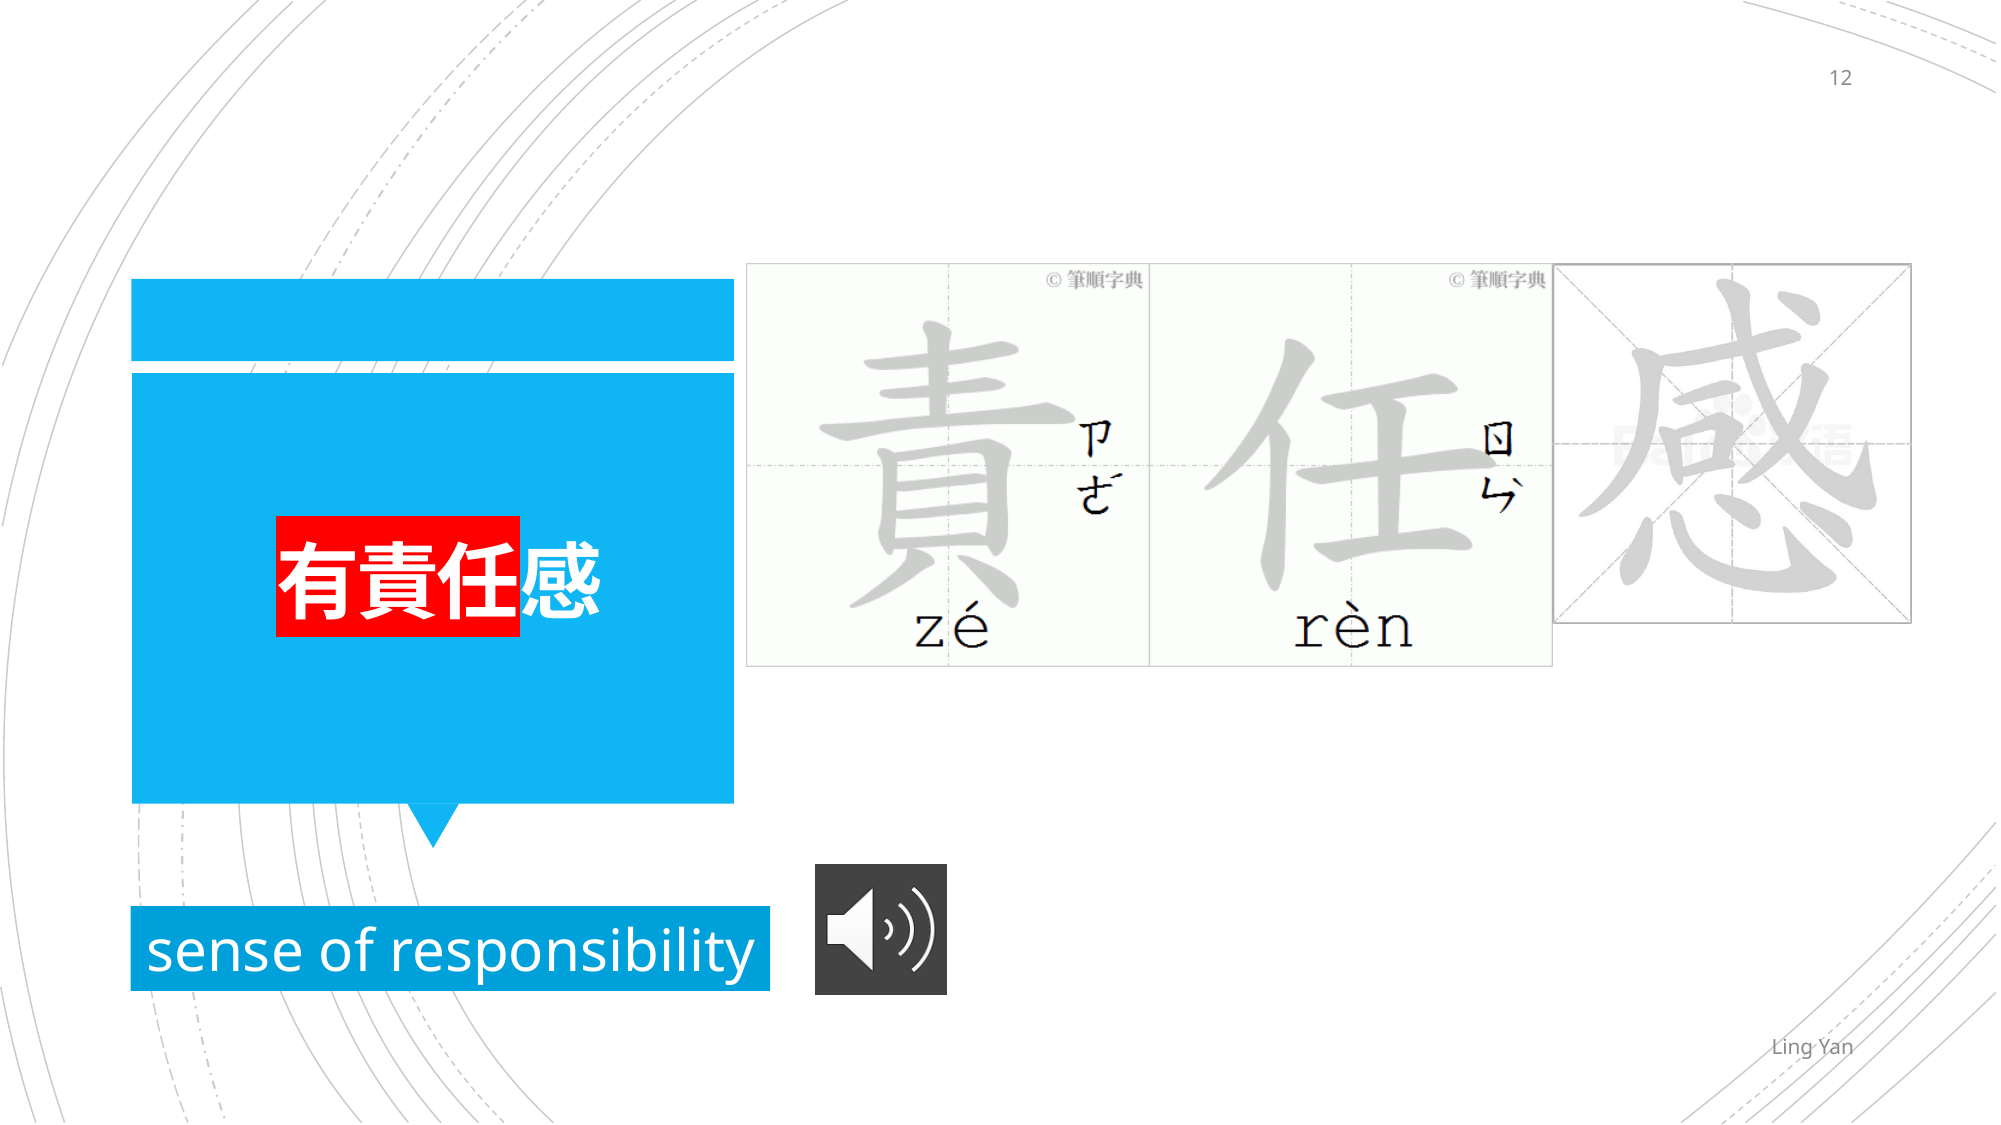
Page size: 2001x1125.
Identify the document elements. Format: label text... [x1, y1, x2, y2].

slide_number 12 [1717, 52, 1868, 105]
title 有責任感 [152, 385, 727, 789]
footer Ling Yan [131, 1021, 1869, 1074]
picture [745, 263, 1913, 667]
text_box sense of responsibility [130, 906, 771, 991]
picture [814, 862, 948, 997]
